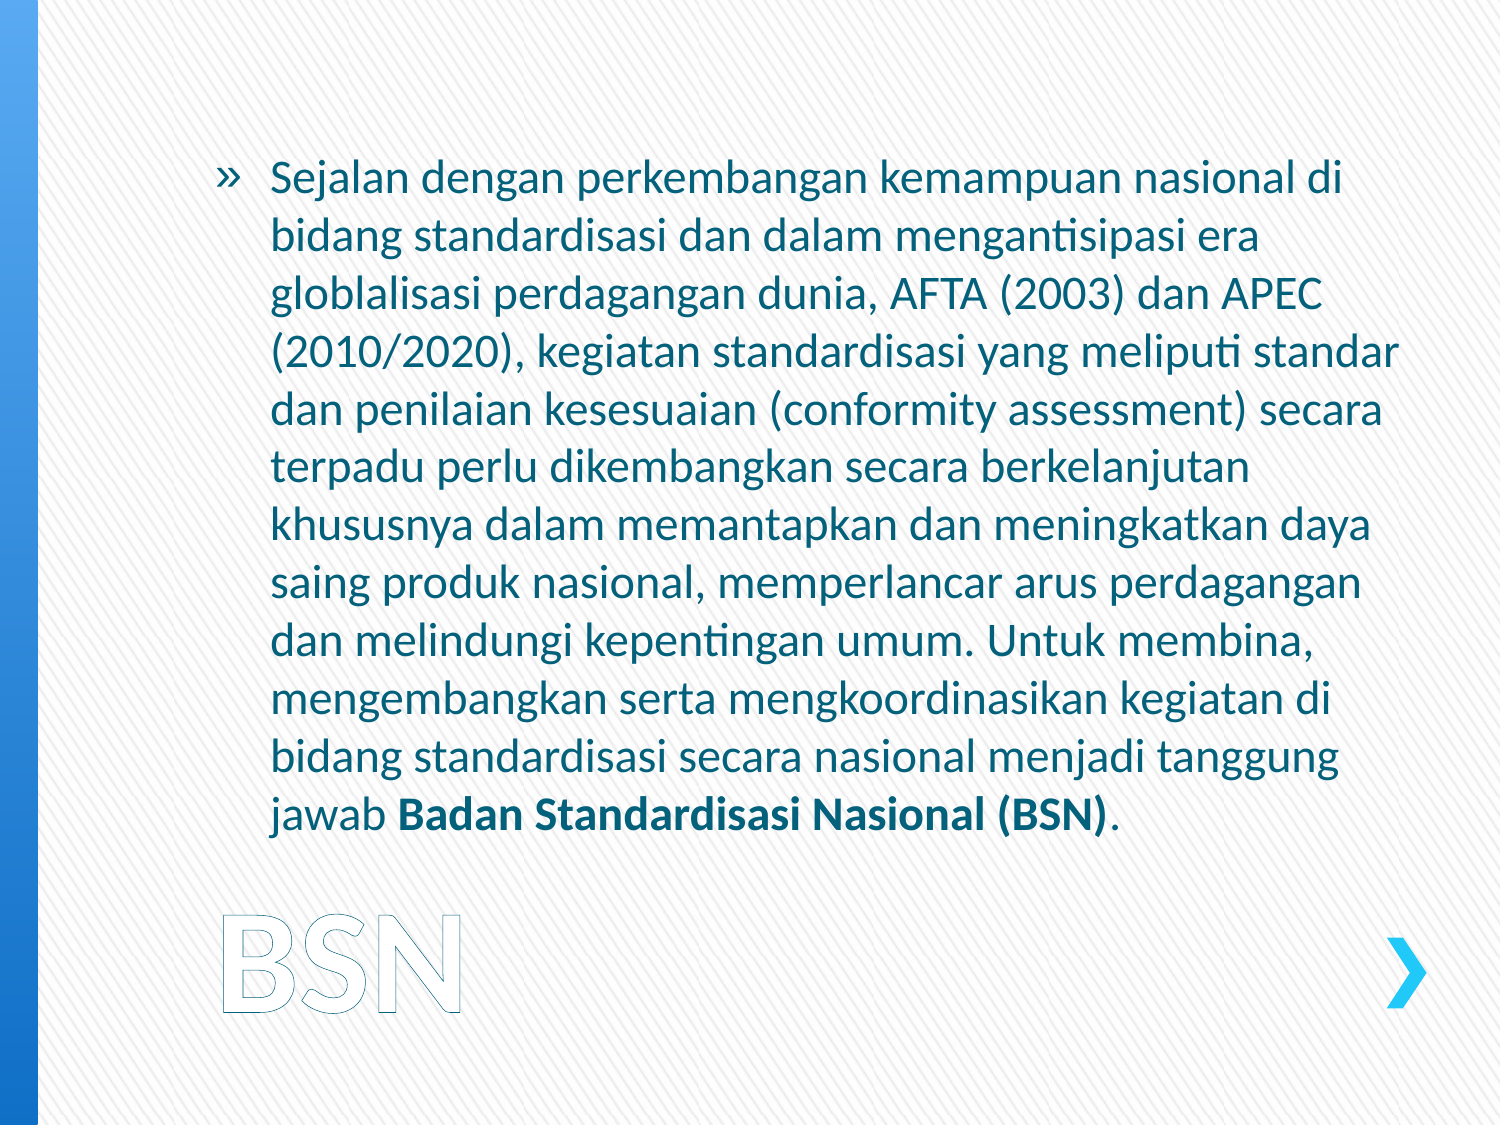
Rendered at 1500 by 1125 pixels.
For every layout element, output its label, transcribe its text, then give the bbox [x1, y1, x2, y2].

list Sejalan dengan perkembangan kemampuan nasional di bidang standardisasi dan dalam mengantisipasi era globlalisasi perdagangan dunia, AFTA (2003) dan APEC (2010/2020), kegiatan standardisasi yang meliputi standar dan penilaian kesesuaian (conformity assessment) secara terpadu perlu dikembangkan secara berkelanjutan khususnya dalam memantapkan dan meningkatkan daya saing produk nasional, memperlancar arus perdagangan dan melindungi kepentingan umum. Untuk membina, mengembangkan serta mengkoordinasikan kegiatan di bidang standardisasi secara nasional menjadi tanggung jawab Badan Standardisasi Nasional (BSN). [200, 137, 1425, 863]
title BSN [200, 863, 1388, 1050]
